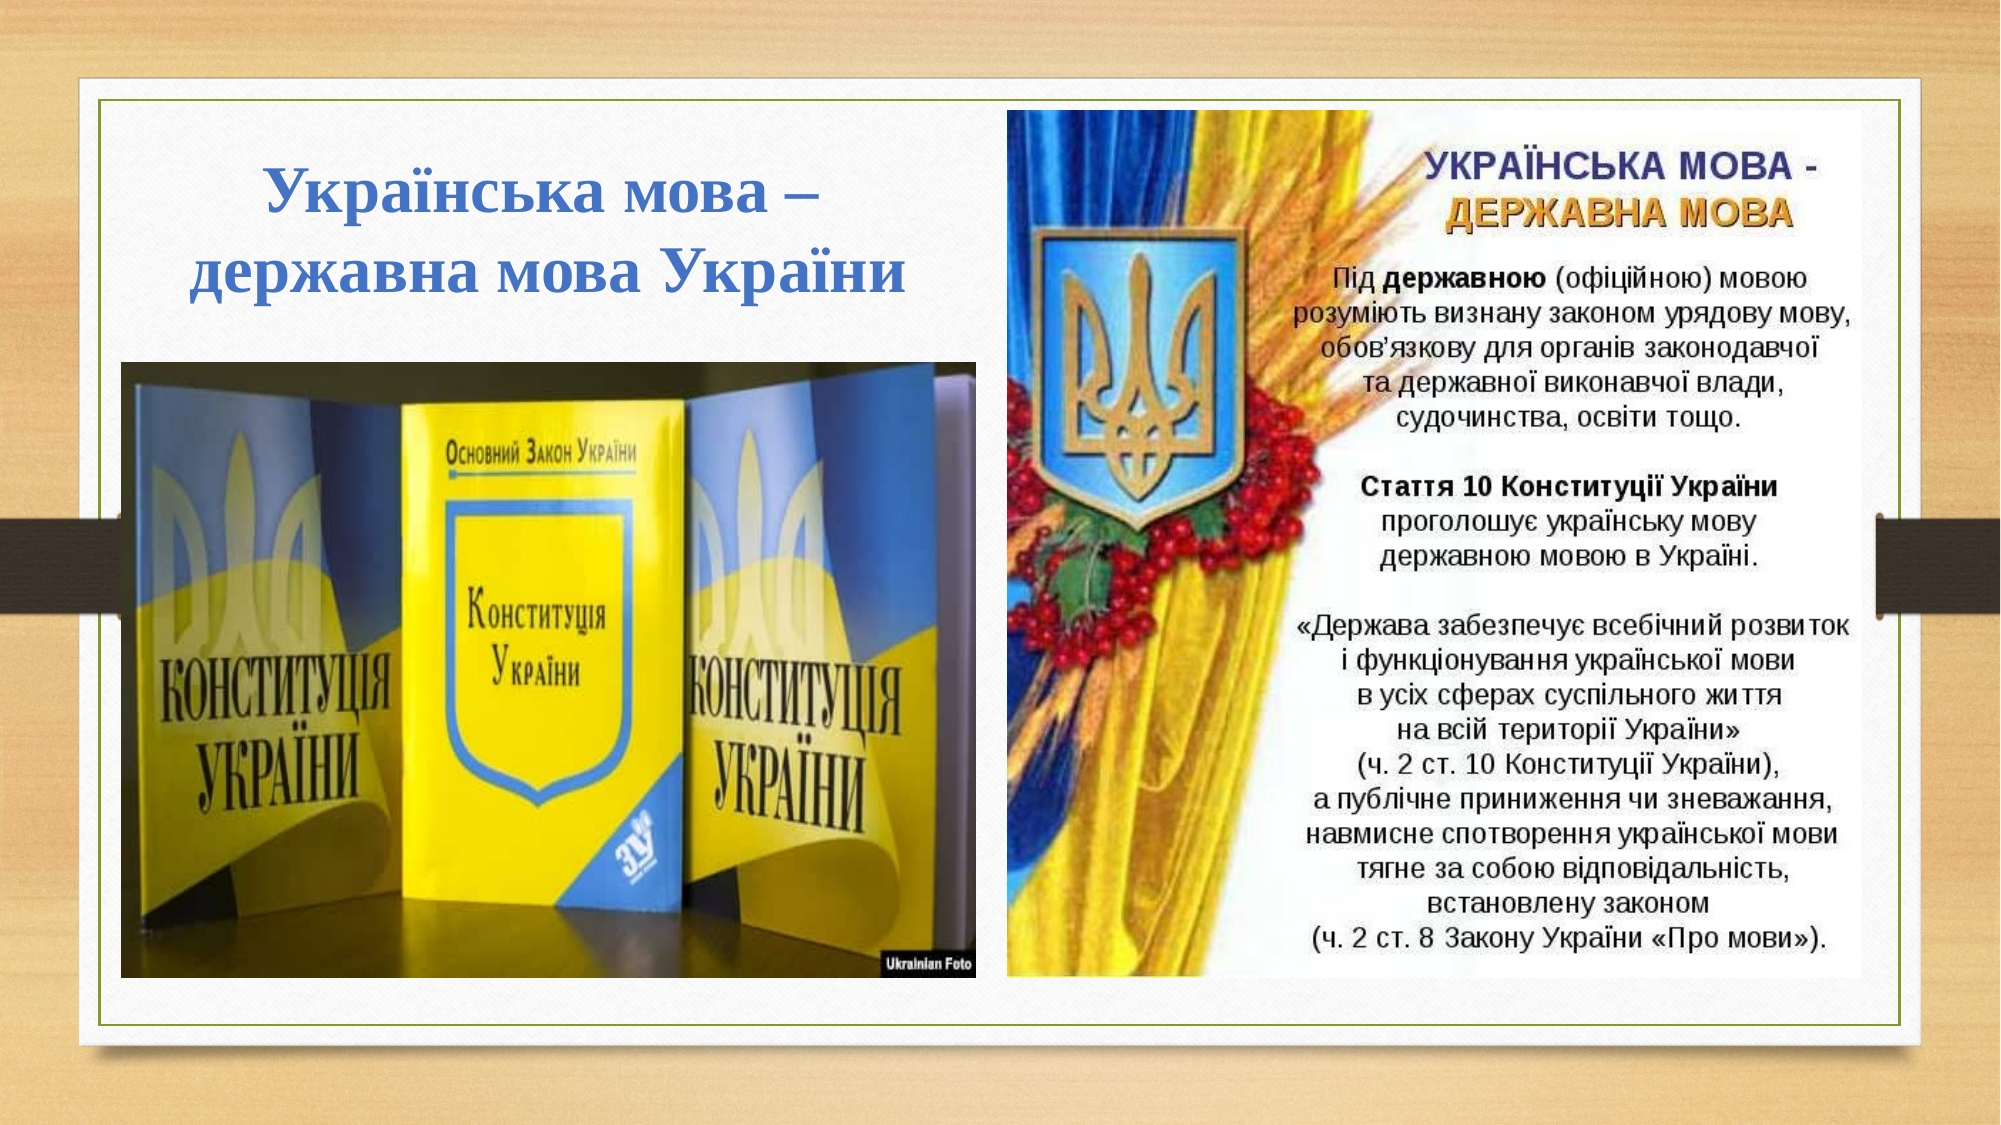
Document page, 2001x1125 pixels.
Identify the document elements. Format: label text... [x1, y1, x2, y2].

text_box Українська мова – державна мова України [175, 138, 923, 314]
picture [0, 0, 2001, 1125]
